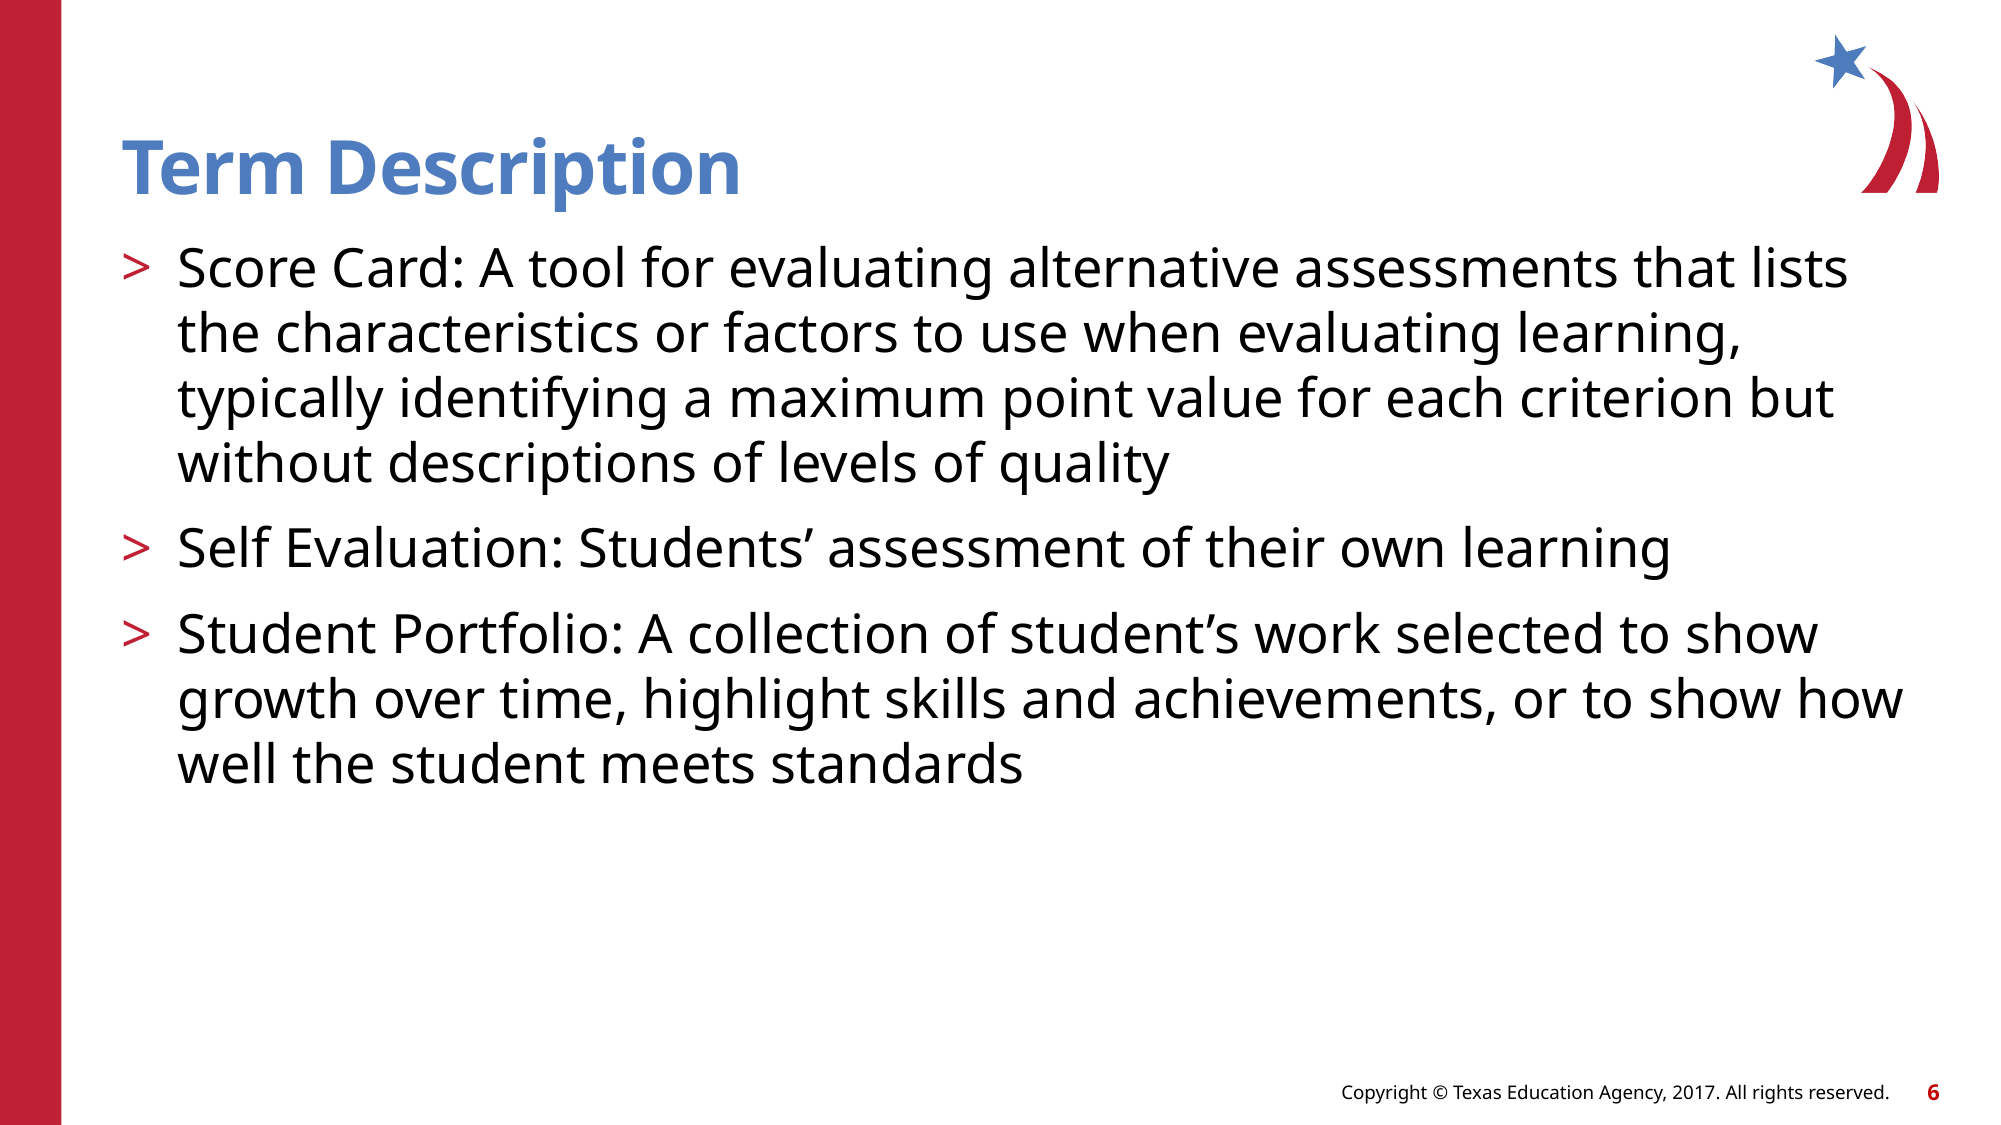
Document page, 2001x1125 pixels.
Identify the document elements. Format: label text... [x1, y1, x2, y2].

title Term Description [121, 66, 1772, 211]
picture [1814, 34, 1939, 193]
list Score Card: A tool for evaluating alternative assessments that lists the characteristics or factors to use when evaluating learning, typically identifying a maximum point value for each criterion but without descriptions of levels of quality Self Evaluation: Students’ assessment of their own learning Student Portfolio: A collection of student’s work selected to show growth over time, highlight skills and achievements, or to show how well the student meets standards [121, 233, 1936, 1010]
